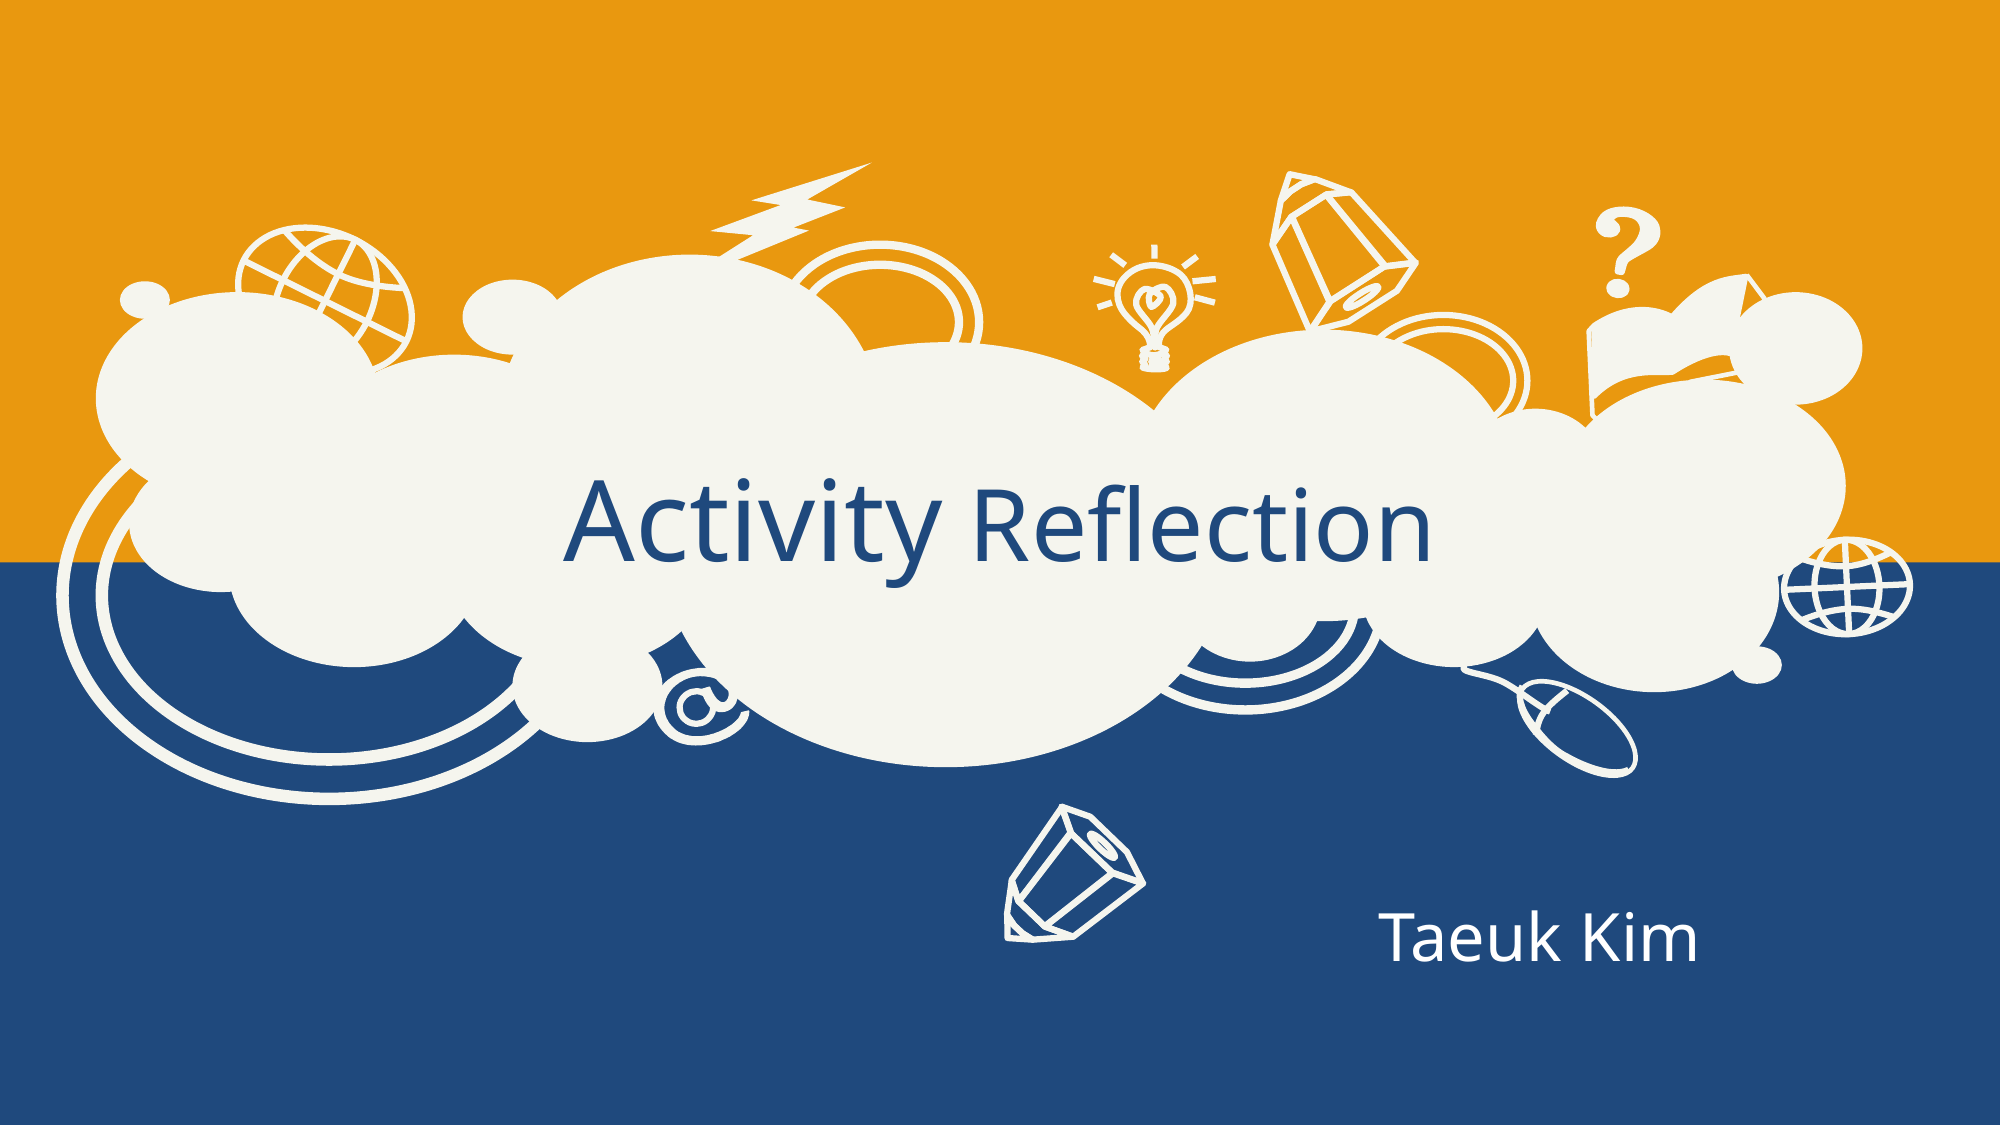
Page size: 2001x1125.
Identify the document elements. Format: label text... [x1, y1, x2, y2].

subtitle Taeuk Kim [316, 886, 1716, 1038]
title Activity Reflection [150, 396, 1850, 638]
